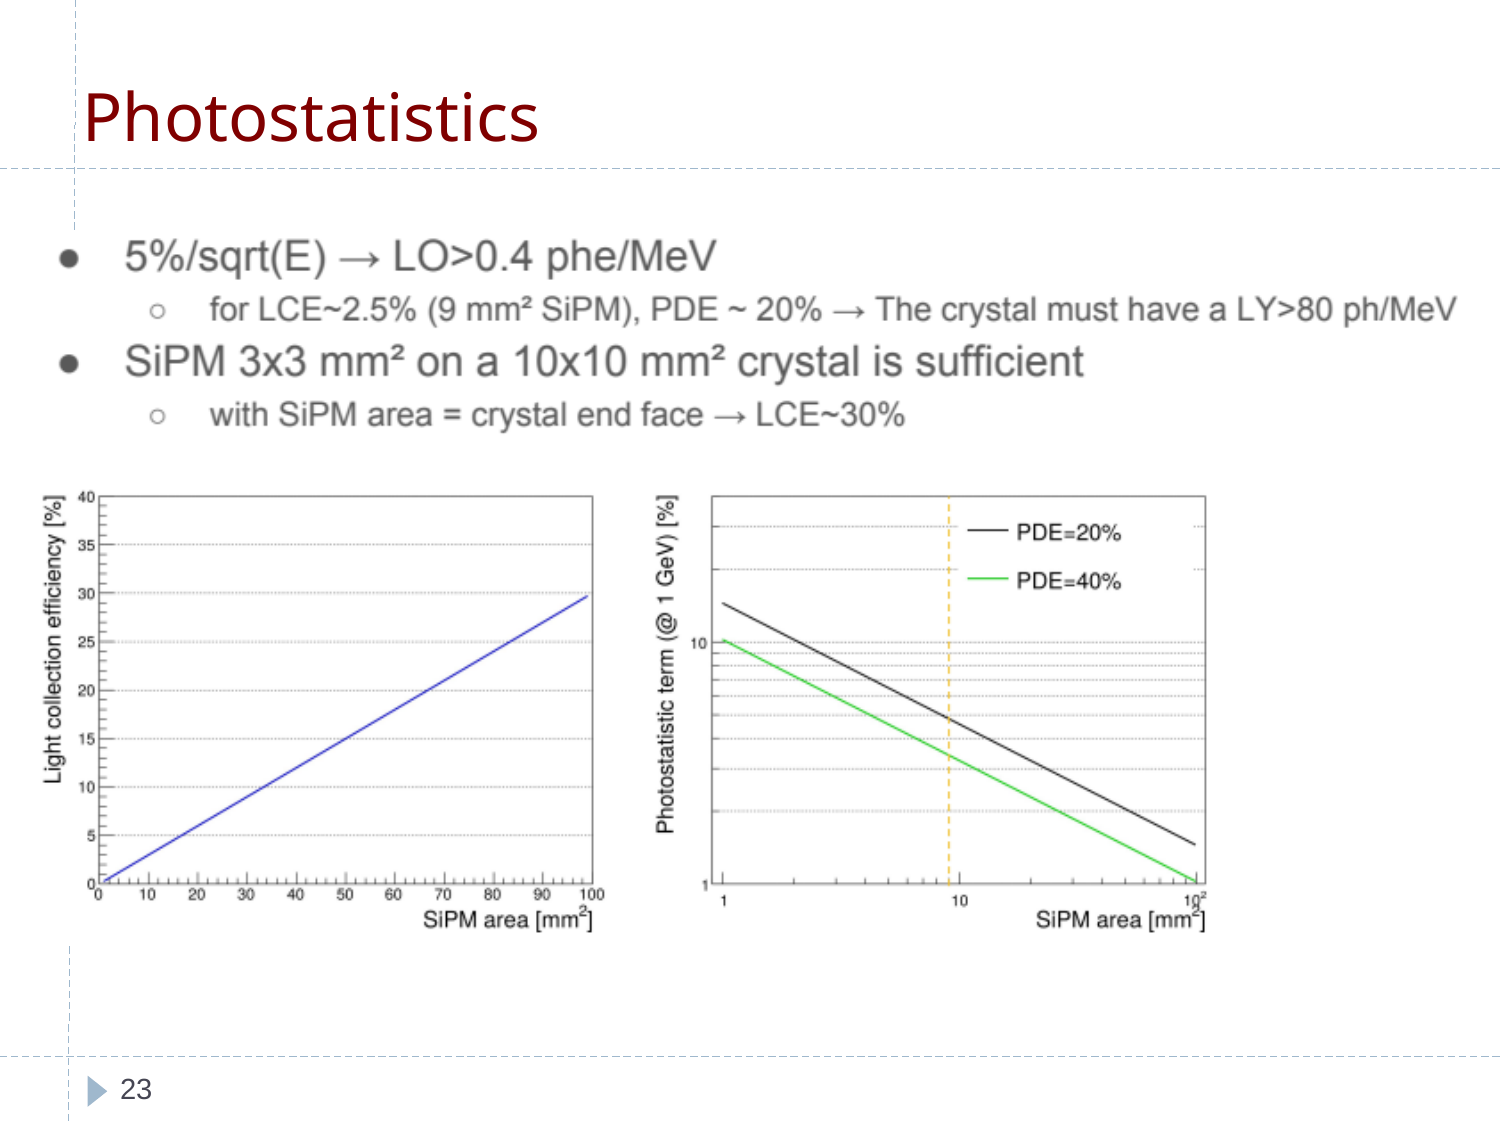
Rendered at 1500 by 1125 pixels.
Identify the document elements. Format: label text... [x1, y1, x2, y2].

slide_number 23 [111, 1062, 301, 1115]
title Photostatistics [74, 0, 1426, 163]
picture [38, 230, 1462, 944]
